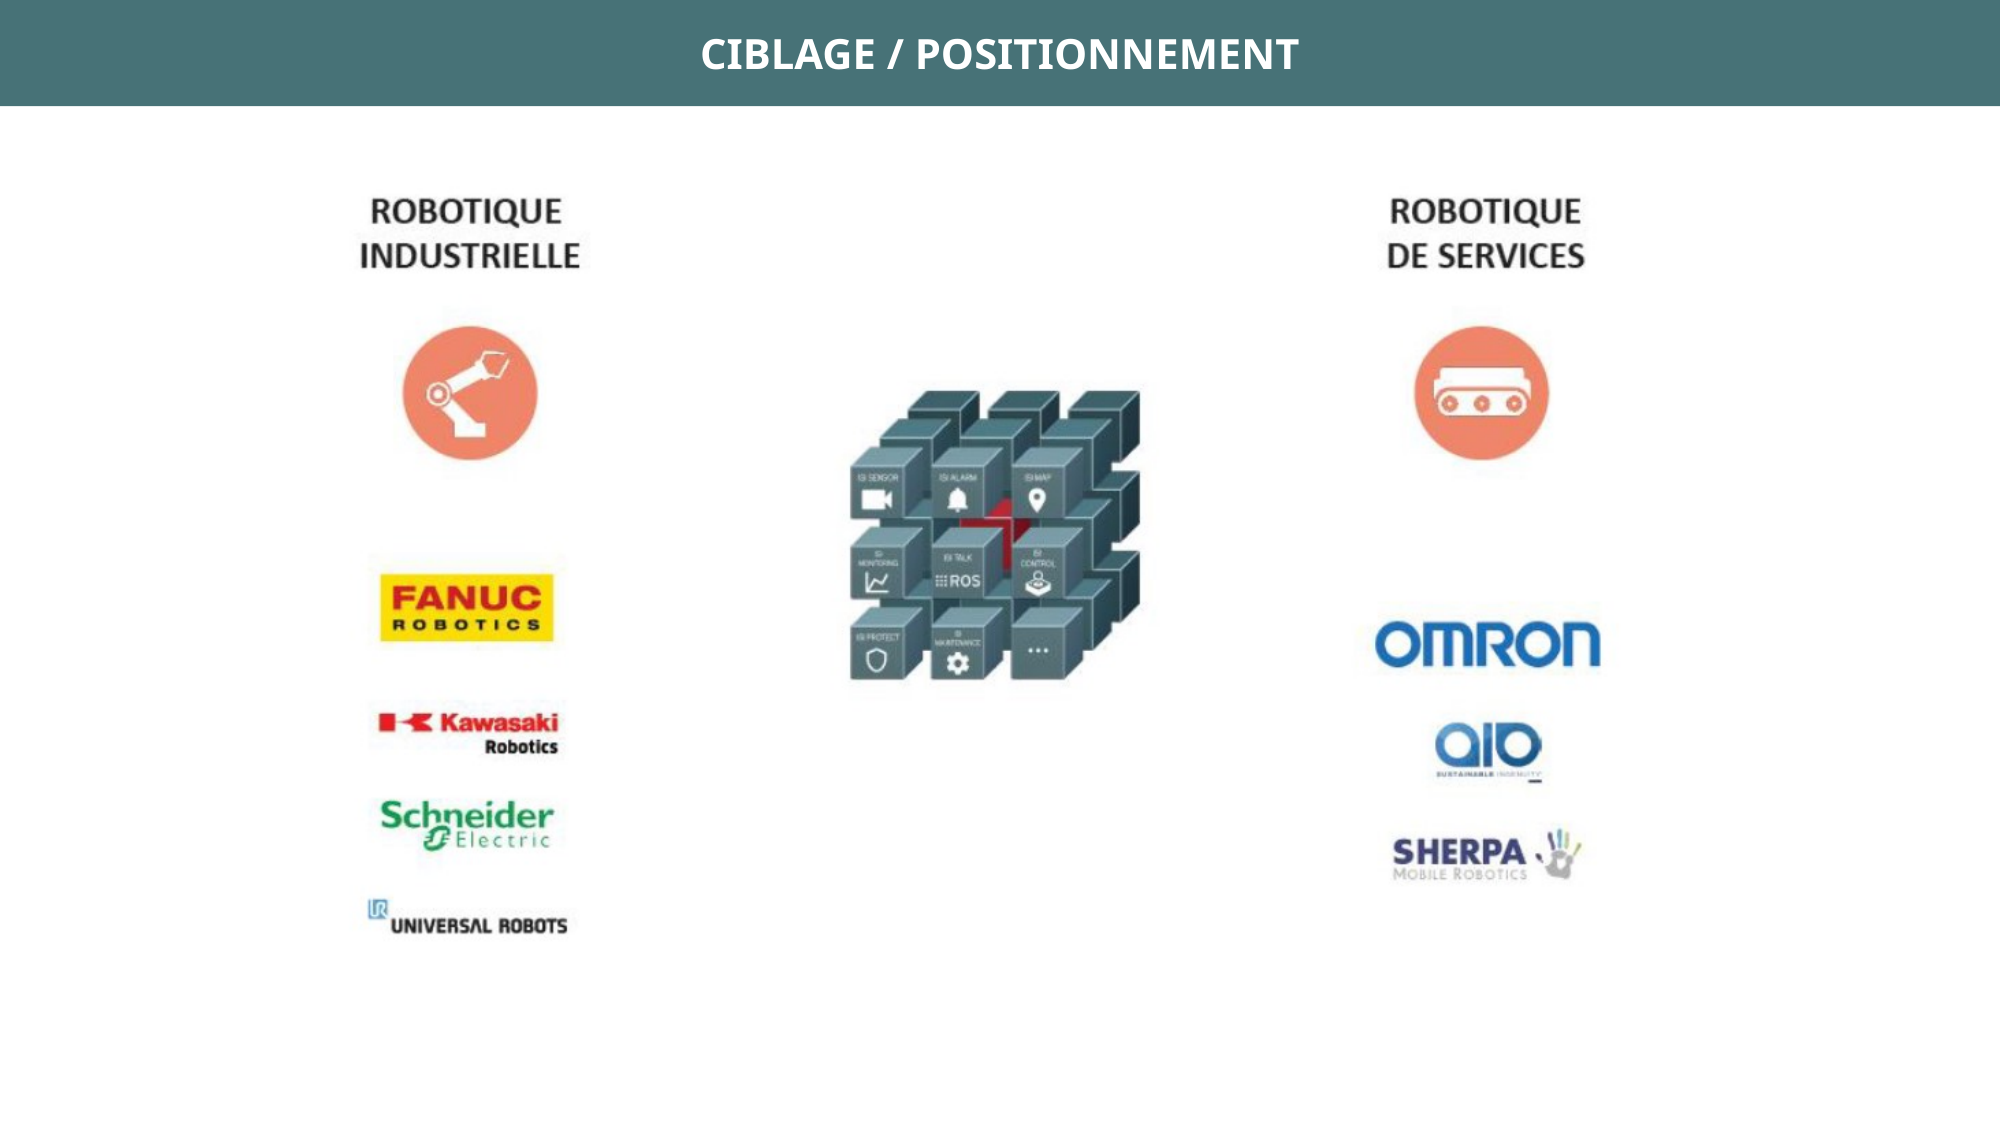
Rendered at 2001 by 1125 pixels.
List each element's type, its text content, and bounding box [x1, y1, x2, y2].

picture [306, 142, 1694, 1030]
text_box CIBLAGE / POSITIONNEMENT [0, 0, 2000, 107]
